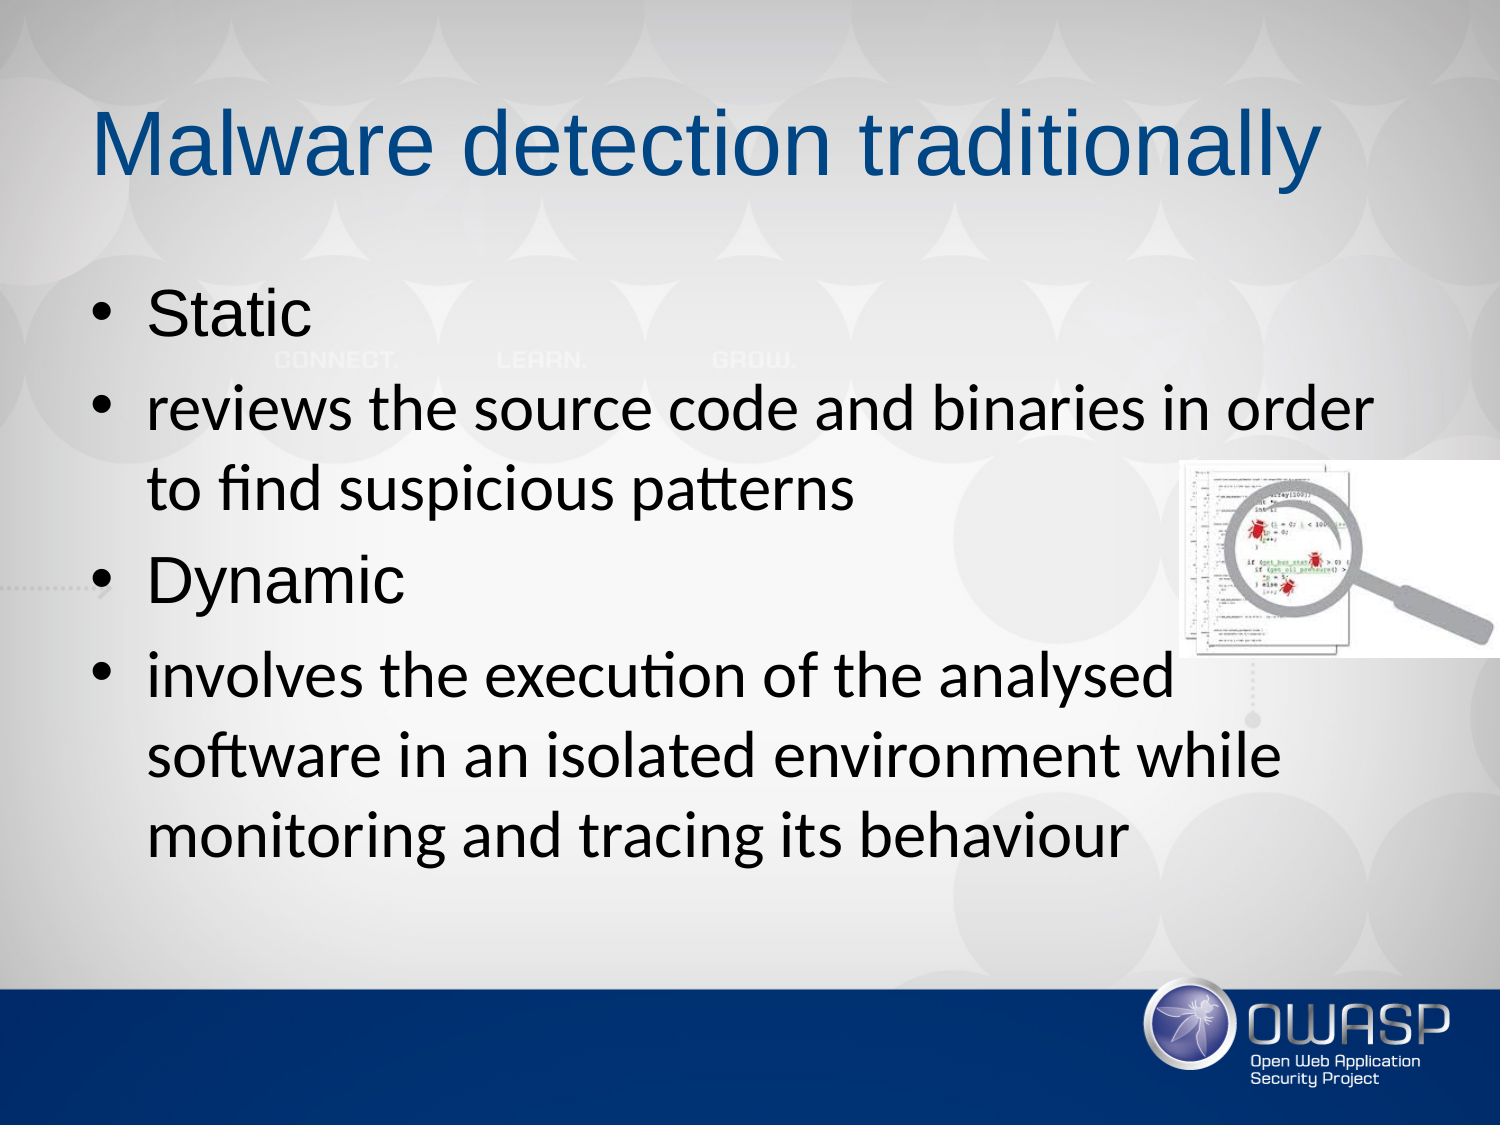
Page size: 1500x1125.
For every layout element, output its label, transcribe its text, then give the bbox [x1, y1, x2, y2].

title Malware detection traditionally [75, 45, 1425, 233]
list Static reviews the source code and binaries in order to find suspicious patterns Dynamic involves the execution of the analysed software in an isolated environment while monitoring and tracing its behaviour [75, 262, 1425, 940]
picture [0, 0, 1500, 1125]
